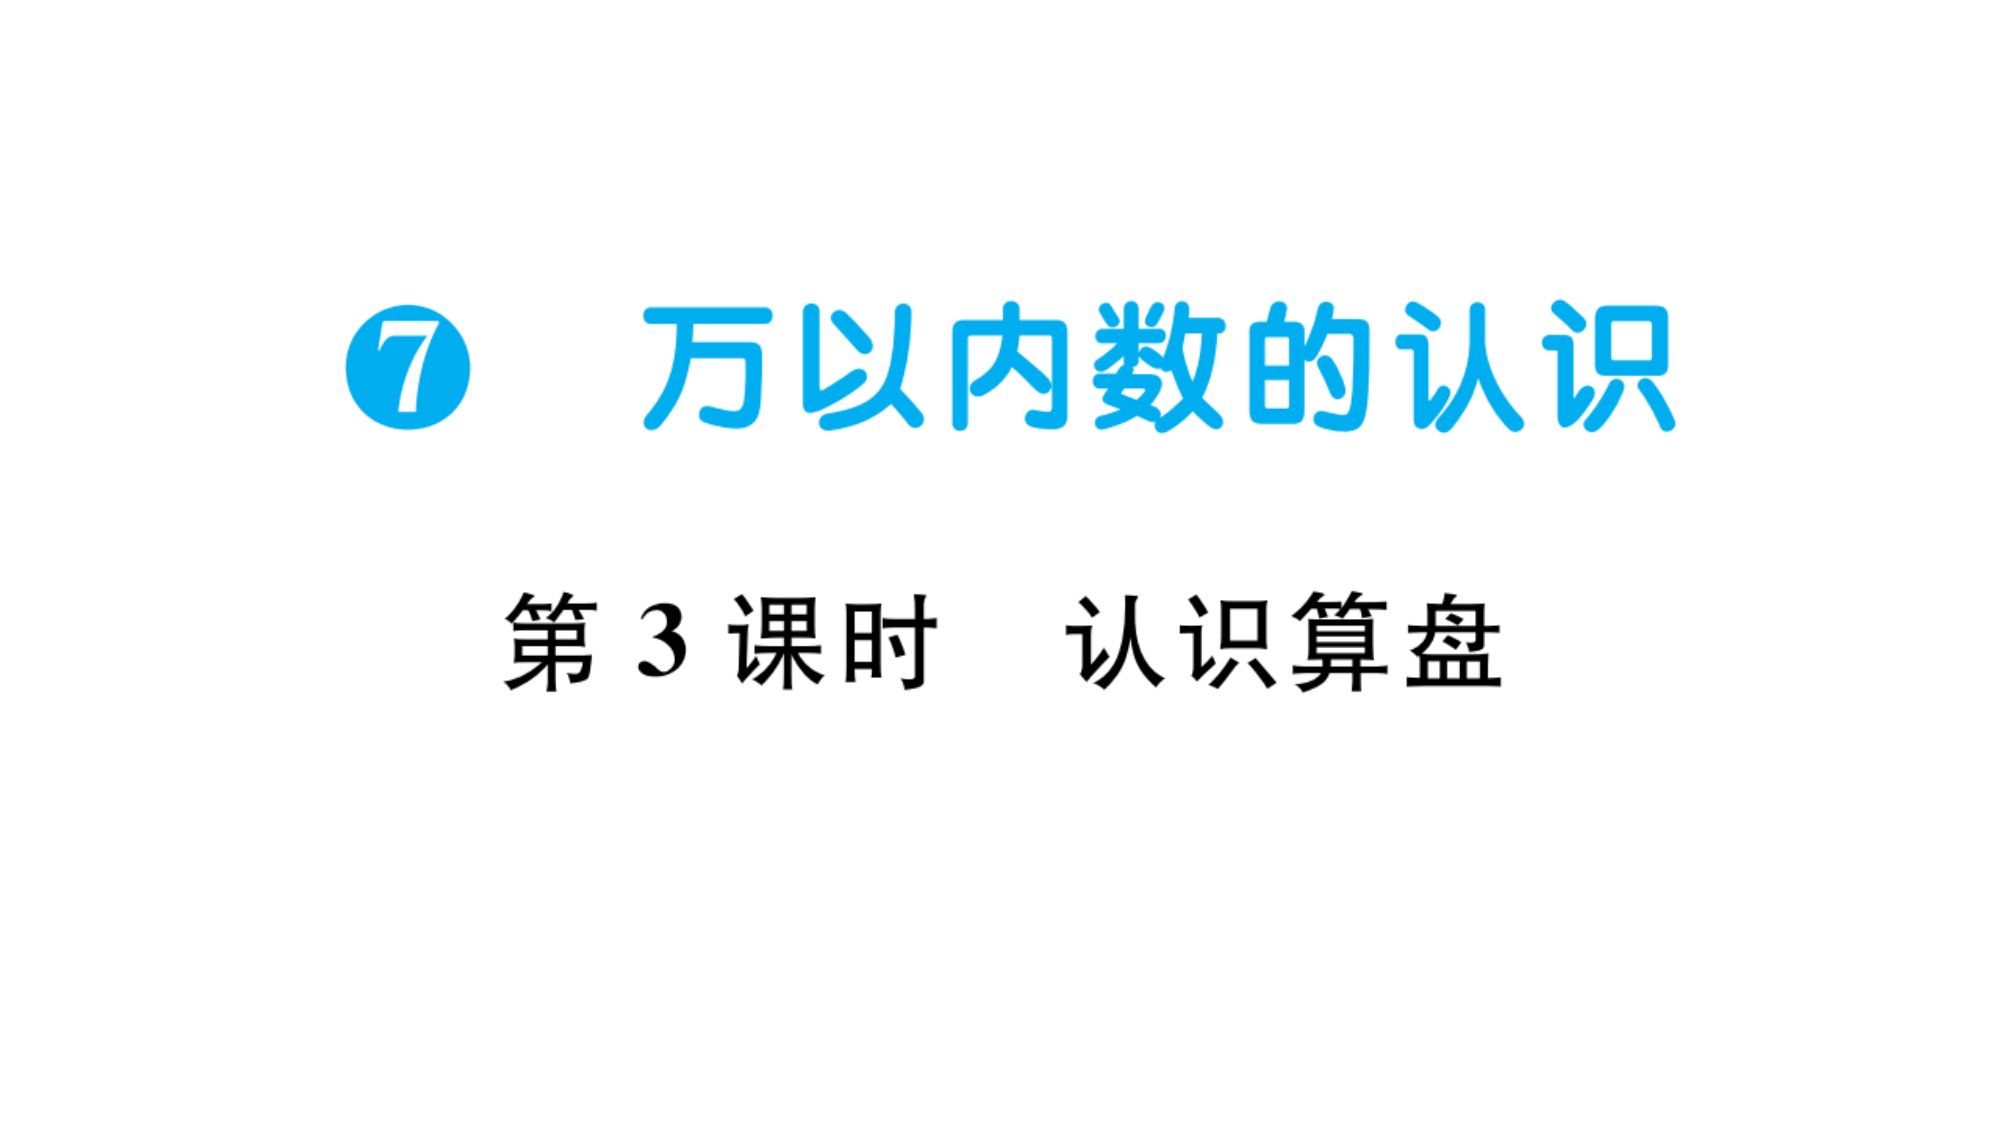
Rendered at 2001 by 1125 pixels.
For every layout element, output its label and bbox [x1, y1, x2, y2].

picture [312, 273, 1688, 445]
picture [492, 574, 1507, 711]
